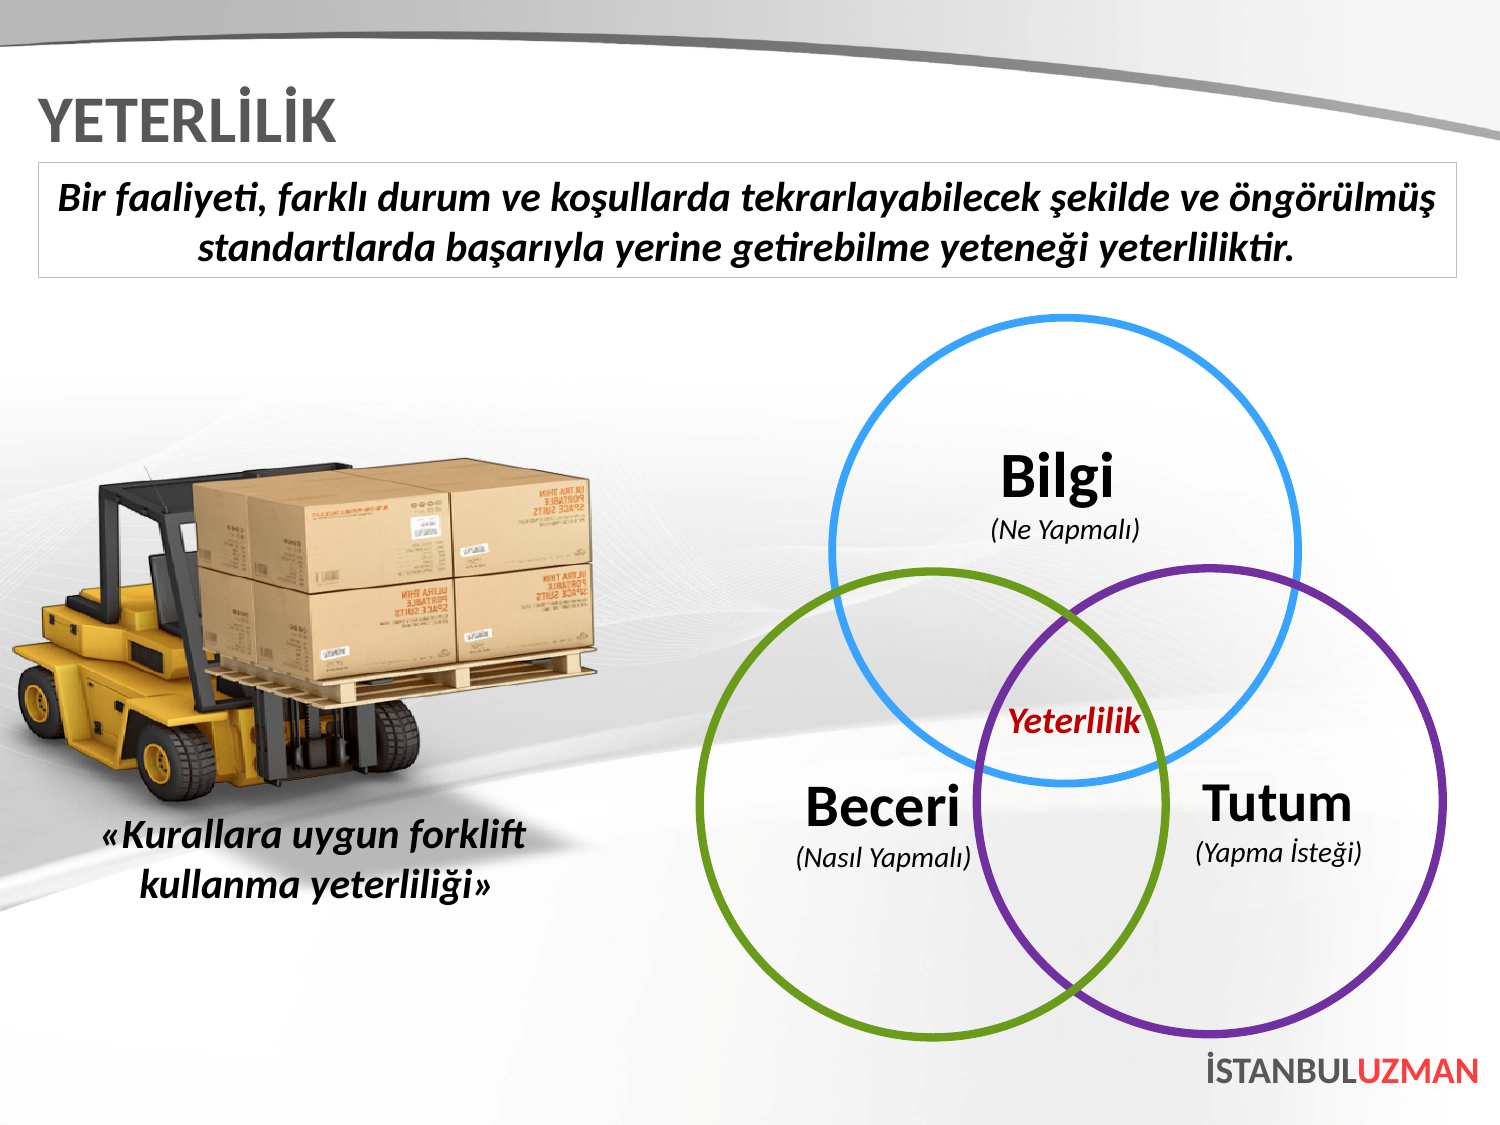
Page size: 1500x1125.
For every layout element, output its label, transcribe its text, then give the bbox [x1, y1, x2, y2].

text_box Tutum (Yapma İsteği) [1069, 568, 1443, 1035]
text_box Bilgi (Ne Yapmalı) [832, 317, 1299, 614]
picture [0, 0, 1500, 1125]
text_box Beceri (Nasıl Yapmalı) [699, 571, 1166, 1038]
text_box YETERLİLİK [38, 67, 1485, 174]
text_box Yeterlilik [983, 689, 1165, 749]
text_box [0, 456, 635, 916]
text_box Bir faaliyeti, farklı durum ve koşullarda tekrarlayabilecek şekilde ve öngörülmüş standartlarda başarıyla yerine getirebilme yeteneği yeterliliktir. [38, 162, 1457, 278]
text_box İSTANBULUZMAN [1133, 1046, 1480, 1125]
